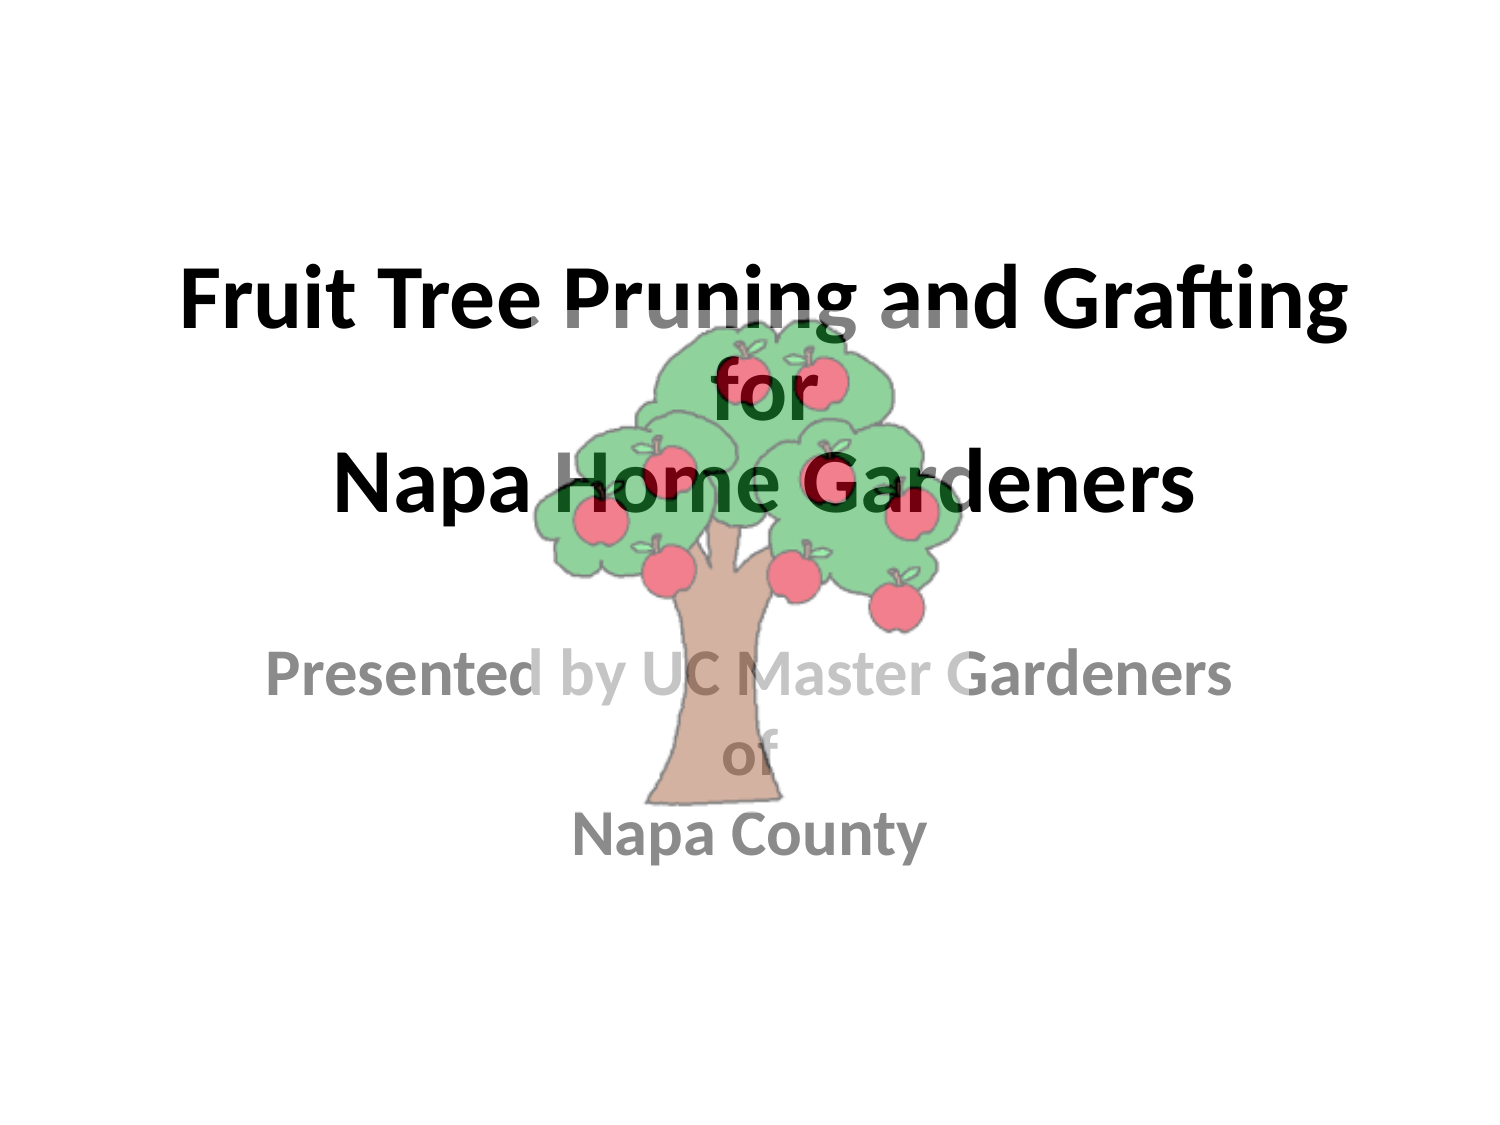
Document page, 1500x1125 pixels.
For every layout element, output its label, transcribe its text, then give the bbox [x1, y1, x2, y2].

subtitle Presented by UC Master Gardeners of Napa County [225, 637, 1275, 925]
picture [530, 310, 969, 813]
title Fruit Tree Pruning and Grafting for Napa Home Gardeners [112, 228, 1418, 567]
